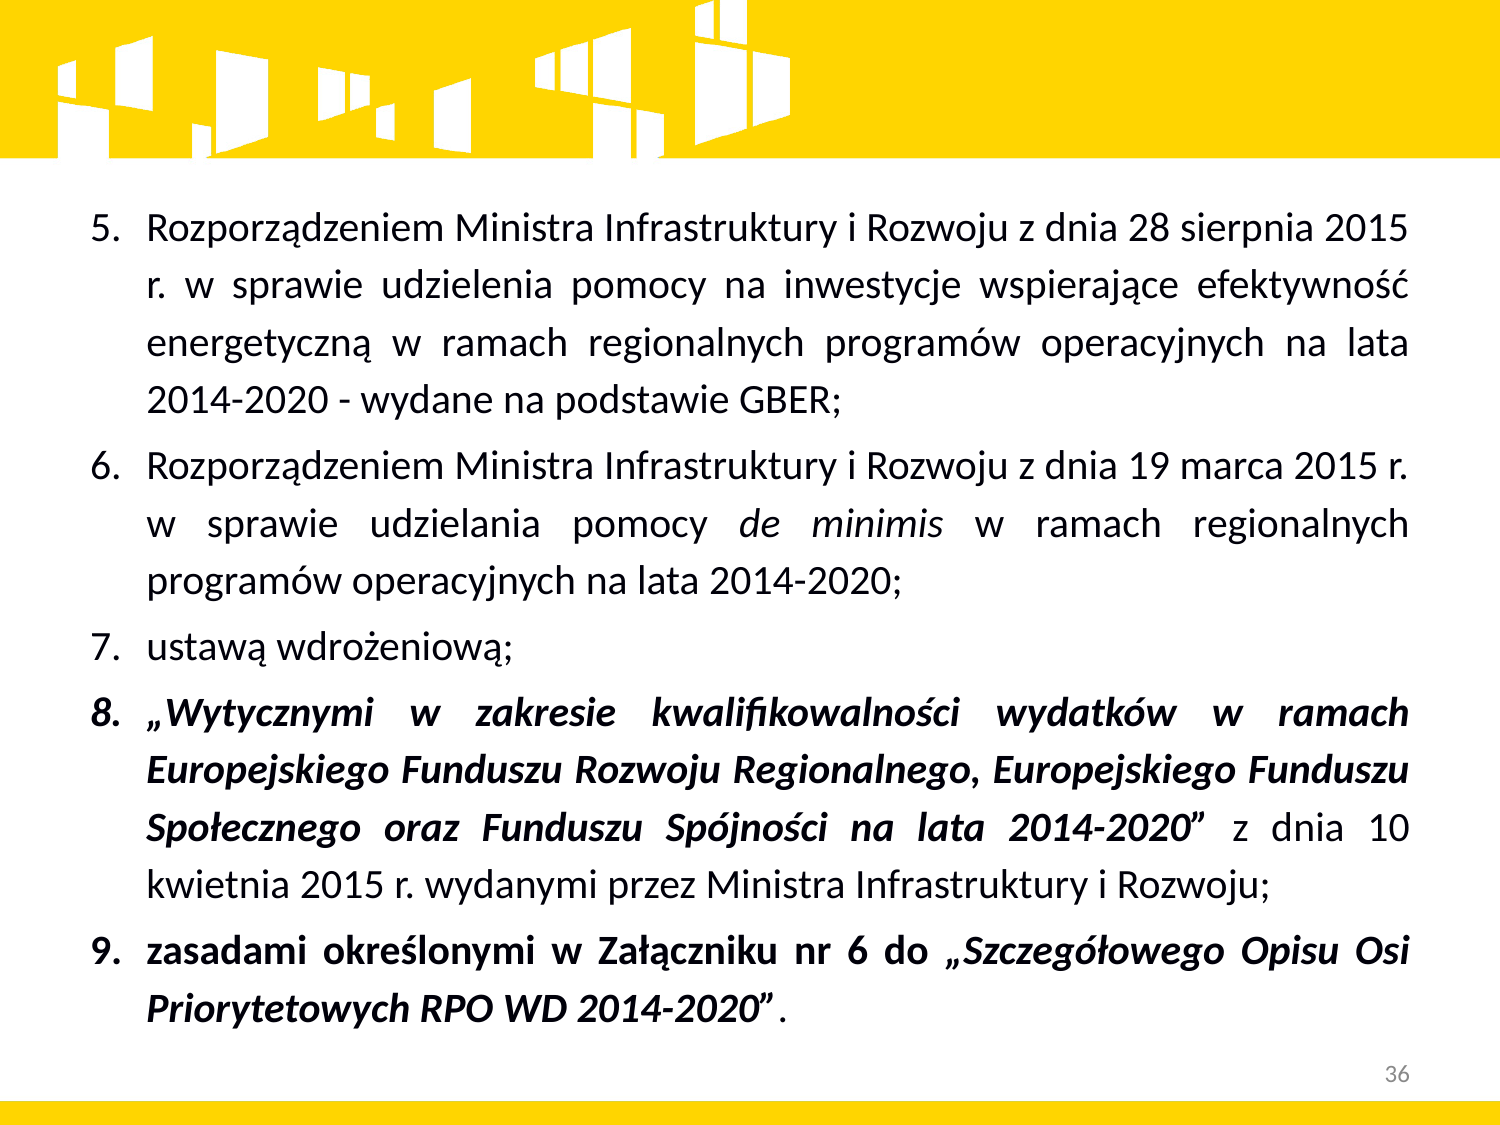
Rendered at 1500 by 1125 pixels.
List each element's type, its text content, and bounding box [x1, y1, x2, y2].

slide_number 36 [1074, 1042, 1425, 1103]
list Rozporządzeniem Ministra Infrastruktury i Rozwoju z dnia 28 sierpnia 2015 r. w sprawie udzielenia pomocy na inwestycje wspierające efektywność energetyczną w ramach regionalnych programów operacyjnych na lata 2014-2020 - wydane na podstawie GBER; Rozporządzeniem Ministra Infrastruktury i Rozwoju z dnia 19 marca 2015 r. w sprawie udzielania pomocy de minimis w ramach regionalnych programów operacyjnych na lata 2014-2020; ustawą wdrożeniową; „Wytycznymi w zakresie kwalifikowalności wydatków w ramach Europejskiego Funduszu Rozwoju Regionalnego, Europejskiego Funduszu Społecznego oraz Funduszu Spójności na lata 2014-2020” z dnia 10 kwietnia 2015 r. wydanymi przez Ministra Infrastruktury i Rozwoju; zasadami określonymi w Załączniku nr 6 do „Szczegółowego Opisu Osi Priorytetowych RPO WD 2014-2020”. [74, 184, 1426, 1083]
picture [0, 0, 1500, 1125]
